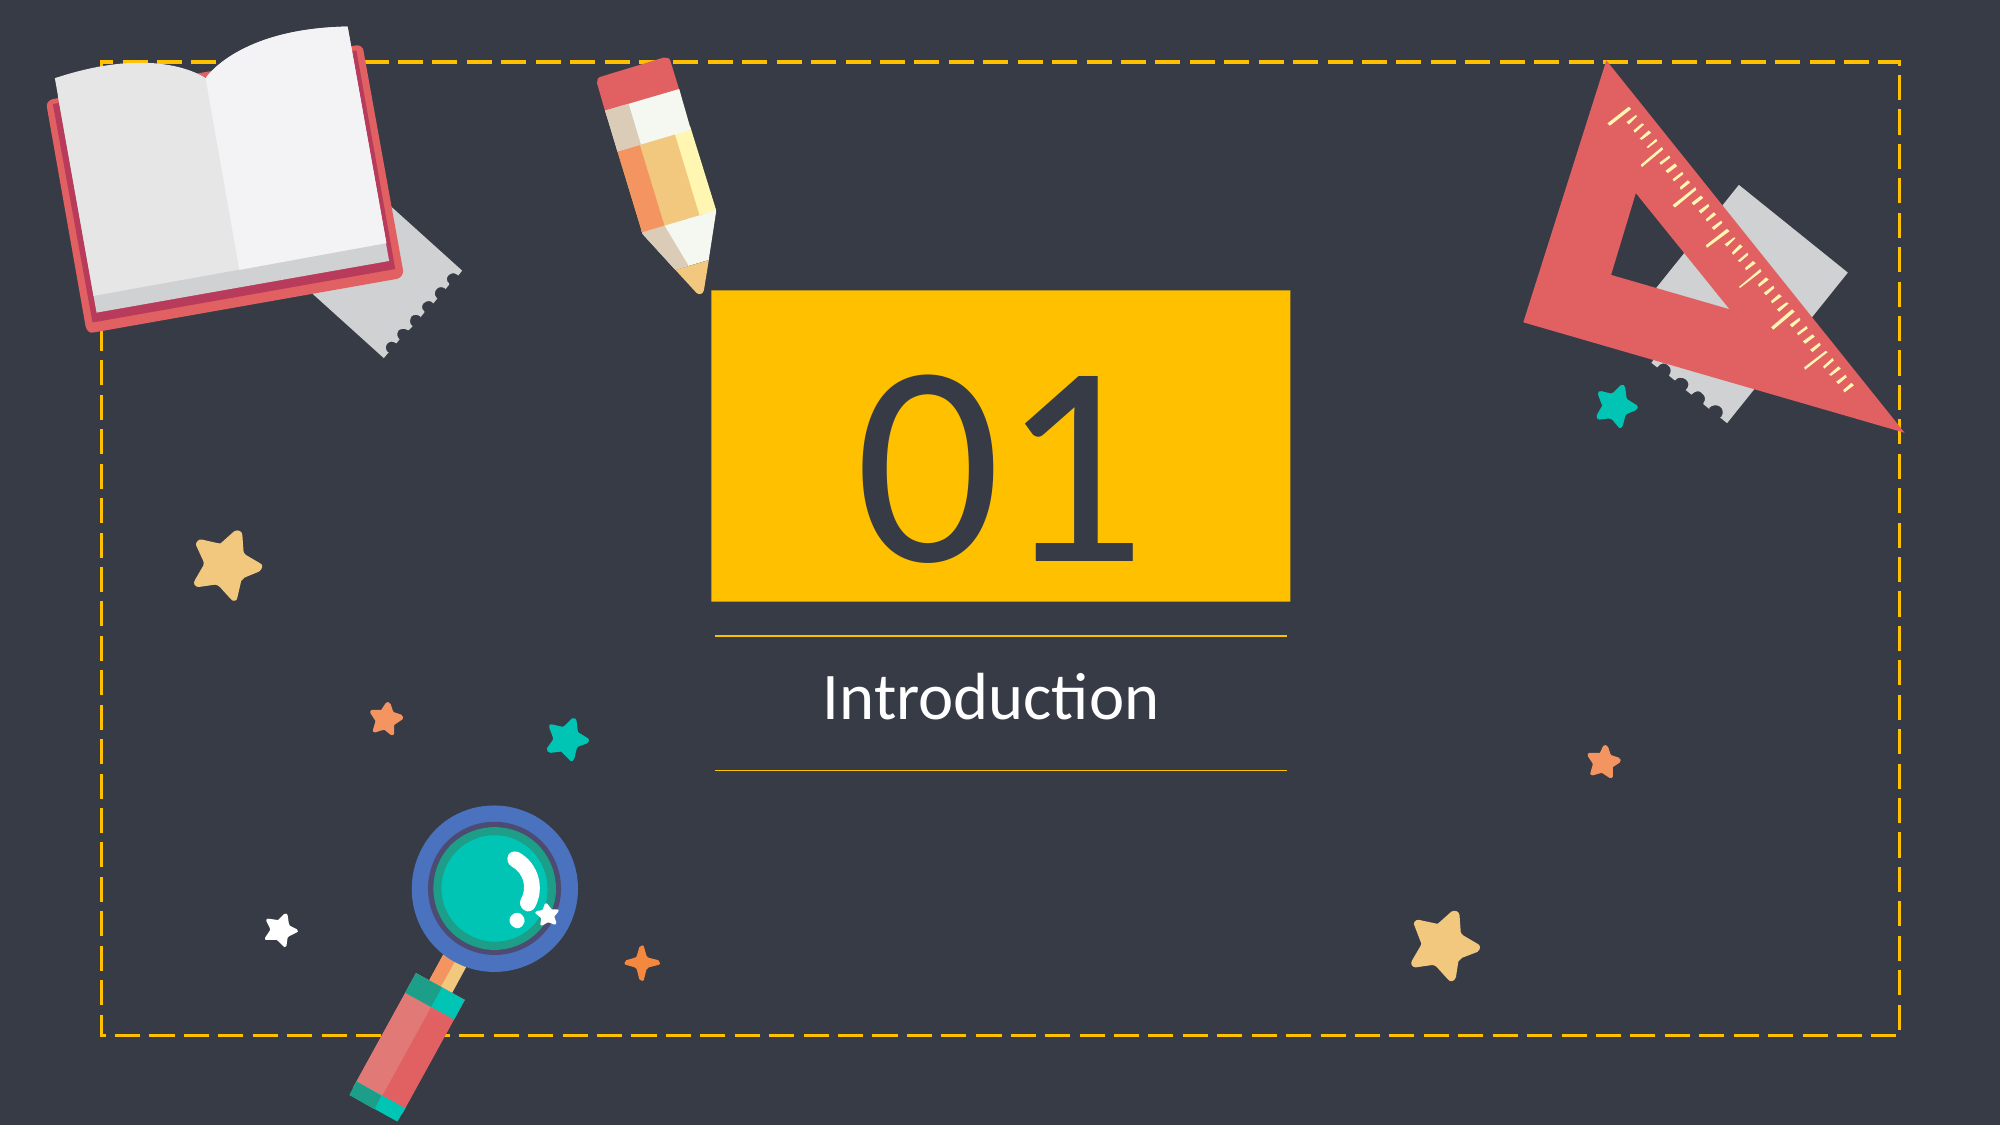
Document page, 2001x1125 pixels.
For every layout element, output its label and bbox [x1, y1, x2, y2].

text_box [596, 56, 717, 296]
text_box [1523, 60, 1905, 433]
text_box [547, 718, 590, 762]
text_box [101, 62, 1900, 1036]
text_box [349, 793, 591, 1122]
text_box [265, 913, 298, 948]
text_box [1587, 745, 1621, 779]
text_box [1411, 910, 1481, 982]
text_box [194, 530, 263, 601]
text_box [45, 26, 404, 334]
text_box [367, 343, 389, 359]
text_box [370, 702, 404, 736]
text_box [624, 945, 661, 981]
text_box [408, 221, 463, 331]
